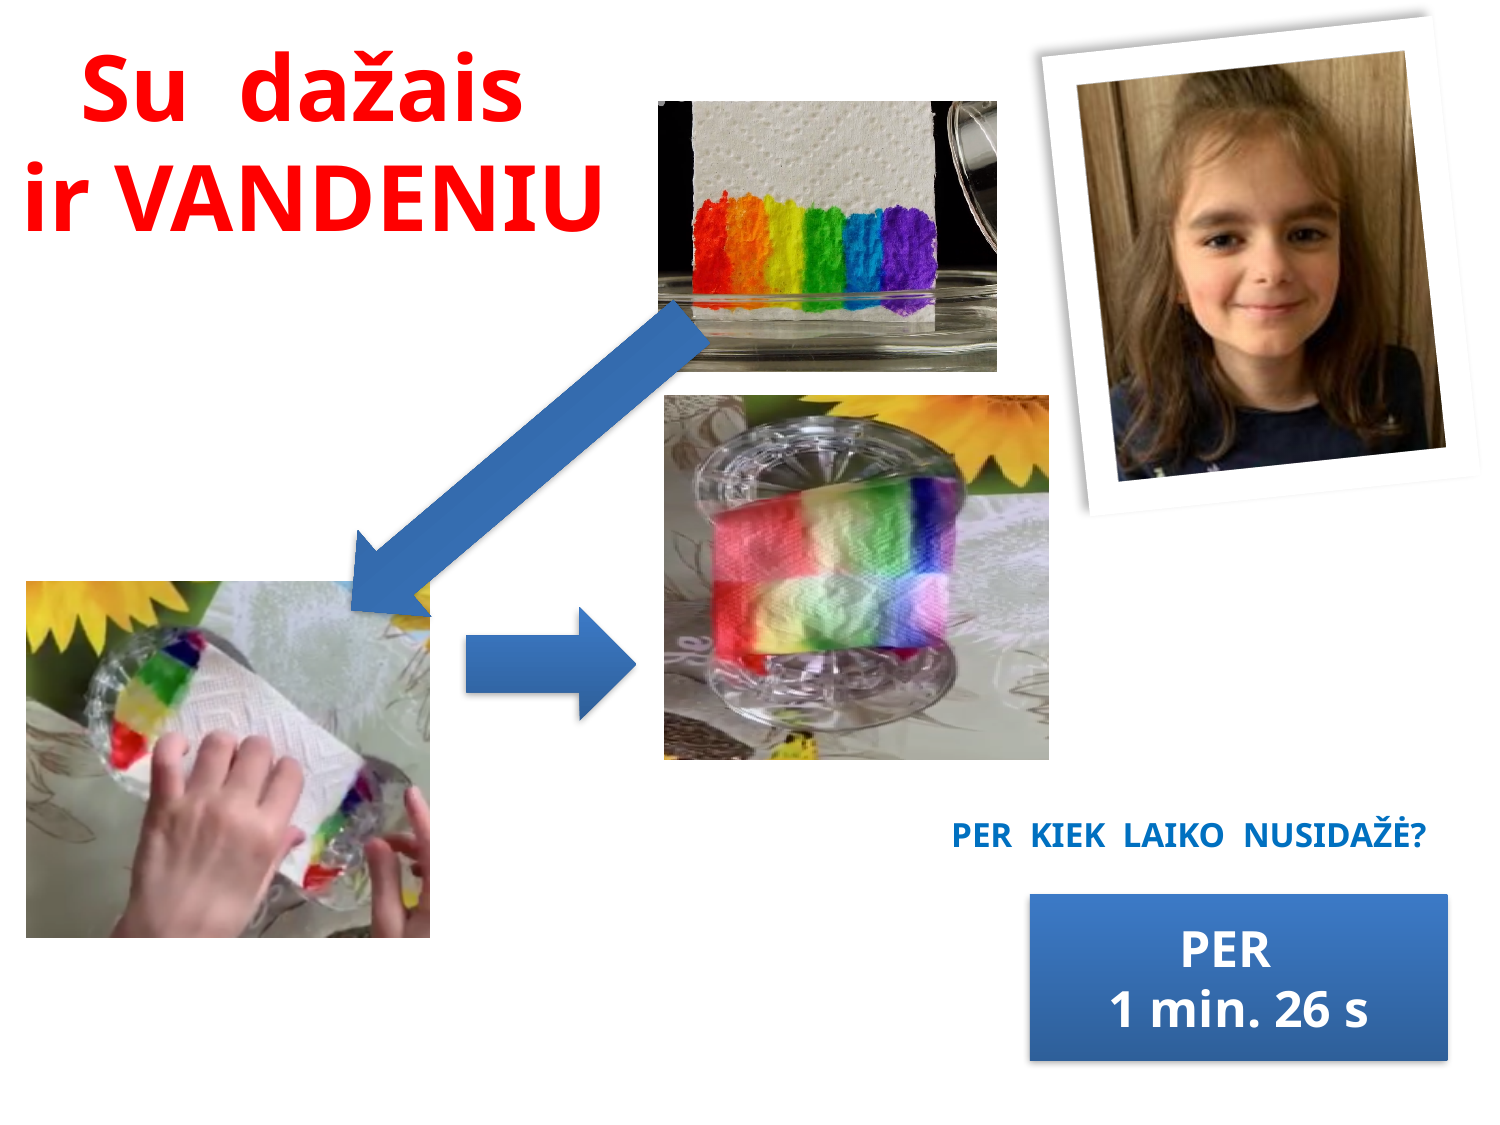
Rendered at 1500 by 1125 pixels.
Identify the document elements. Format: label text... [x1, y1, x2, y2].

text_box [466, 607, 637, 721]
picture [1078, 52, 1446, 481]
text_box PER ............. [973, 834, 1314, 895]
text_box [353, 317, 667, 581]
text_box PER KIEK LAIKO NUSIDAŽĖ? [936, 806, 1443, 862]
text_box PER 1 min. 26 s [1029, 894, 1448, 1061]
picture [26, 581, 430, 938]
picture [664, 395, 1049, 760]
picture [658, 101, 998, 372]
text_box Su dažais ir VANDENIU [0, 22, 630, 258]
